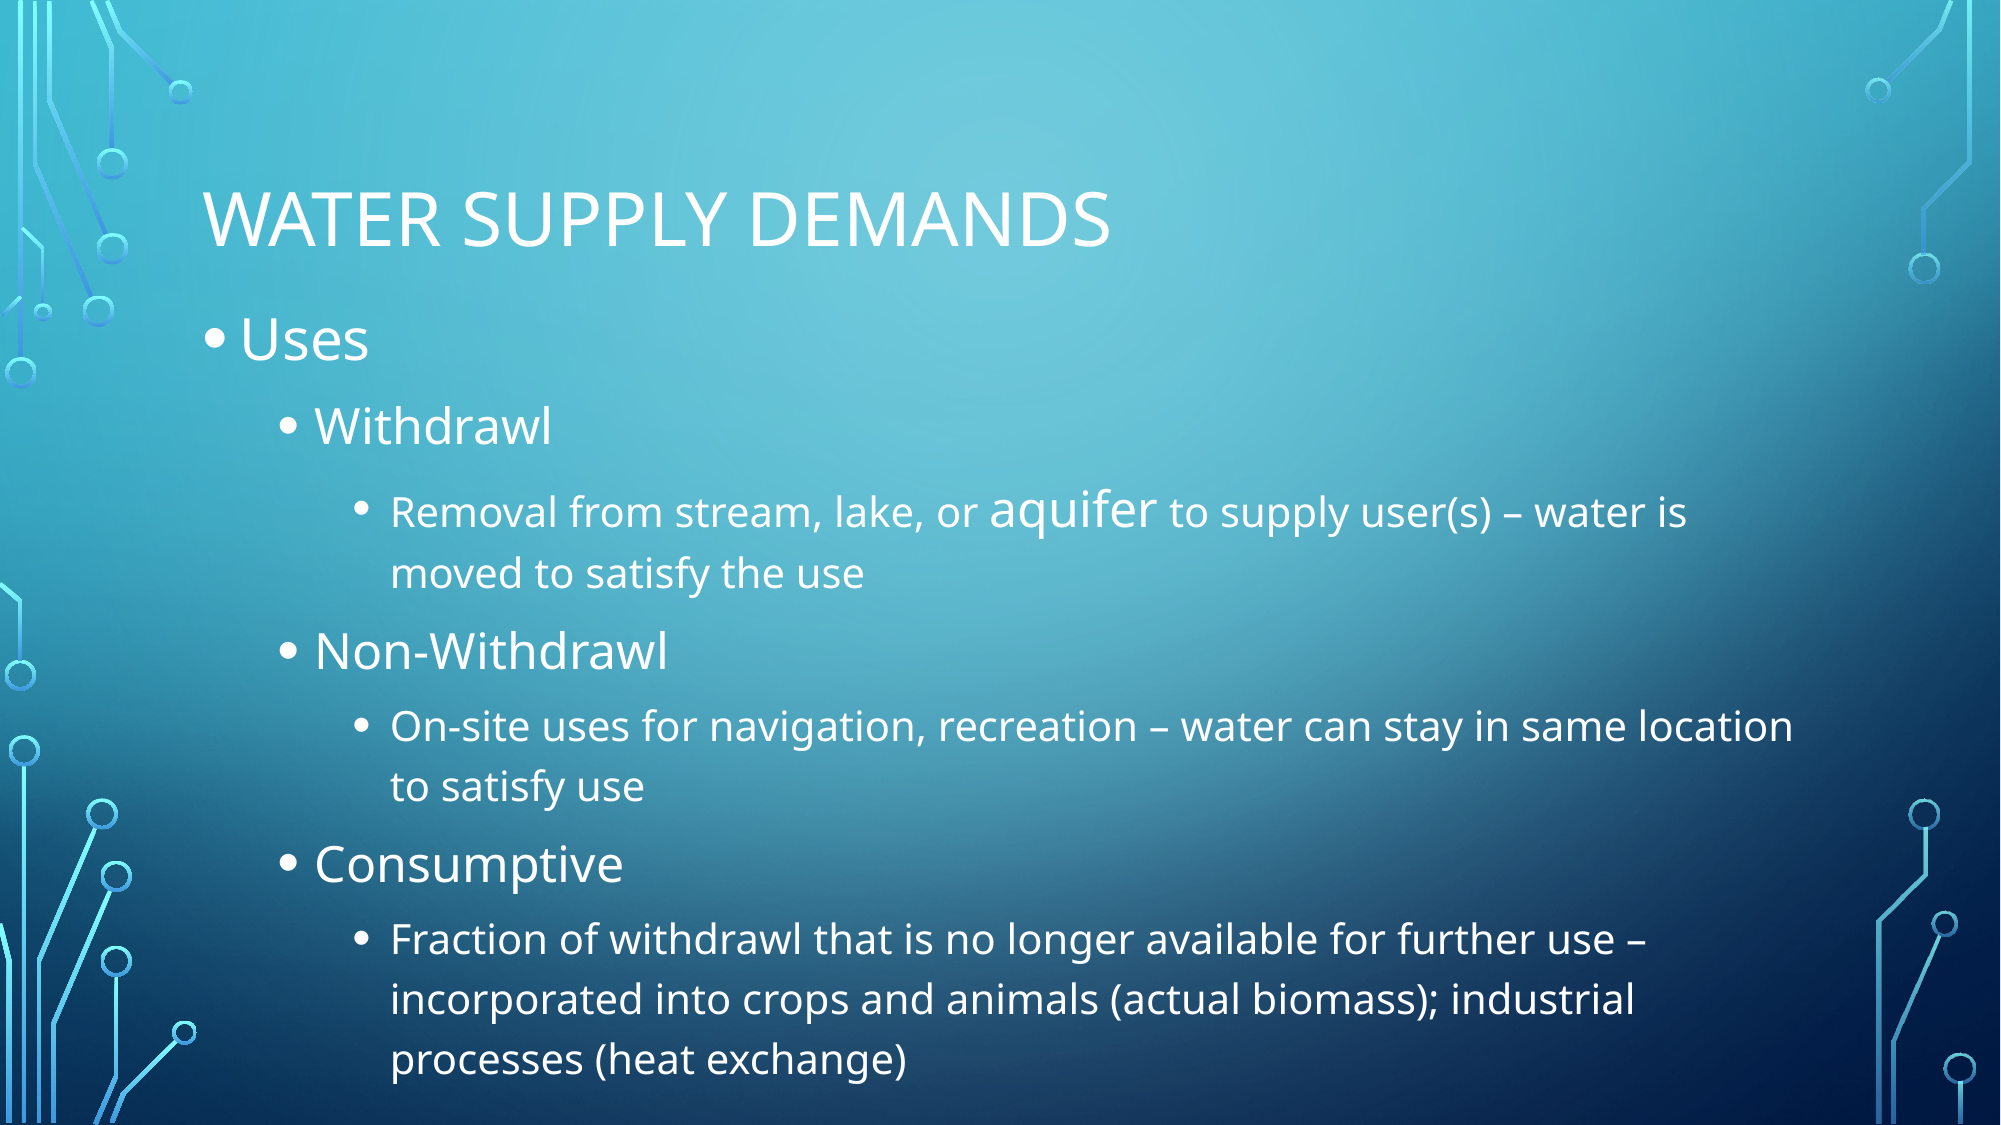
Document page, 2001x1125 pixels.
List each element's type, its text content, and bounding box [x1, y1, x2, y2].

list Uses Withdrawl Removal from stream, lake, or aquifer to supply user(s) – water is moved to satisfy the use Non-Withdrawl On-site uses for navigation, recreation – water can stay in same location to satisfy use Consumptive Fraction of withdrawl that is no longer available for further use – incorporated into crops and animals (actual biomass); industrial processes (heat exchange) [187, 280, 1813, 862]
title Water supply demands [187, 101, 1813, 280]
